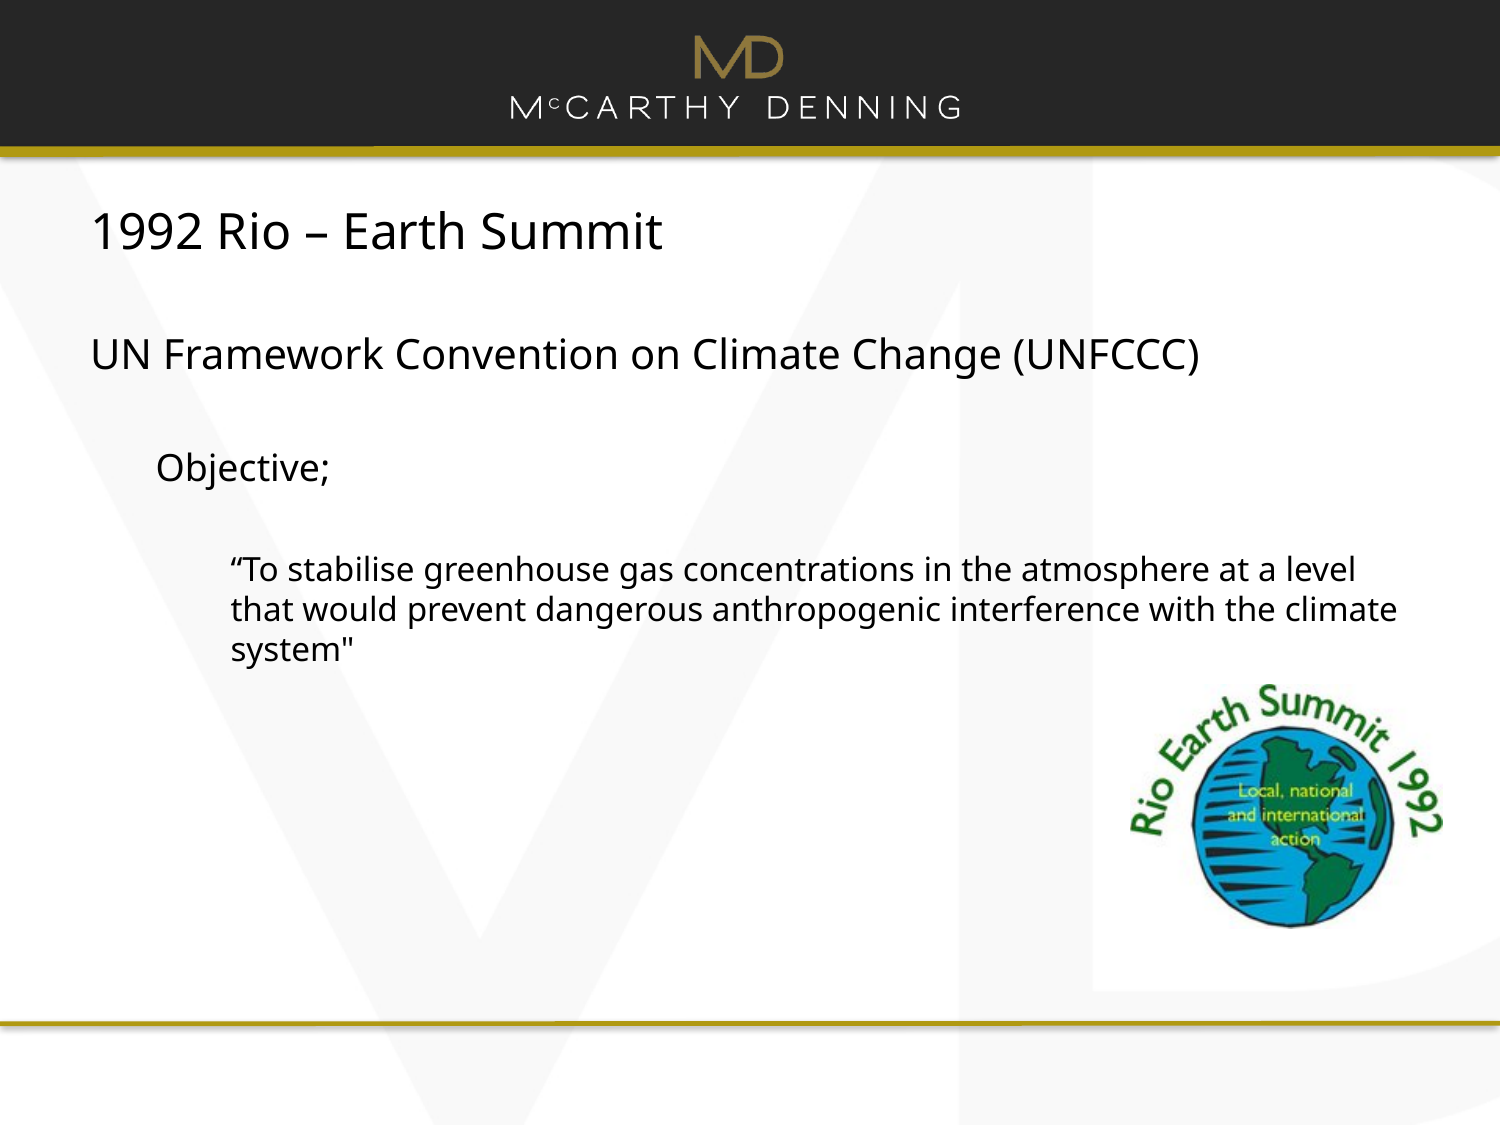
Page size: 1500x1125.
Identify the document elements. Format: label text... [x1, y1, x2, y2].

list UN Framework Convention on Climate Change (UNFCCC) Objective; “To stabilise greenhouse gas concentrations in the atmosphere at a level that would prevent dangerous anthropogenic interference with the climate system" [75, 262, 1425, 1005]
picture [0, 157, 1500, 1021]
picture [499, 27, 970, 127]
picture [0, 1026, 1500, 1125]
title 1992 Rio – Earth Summit [75, 154, 1064, 262]
